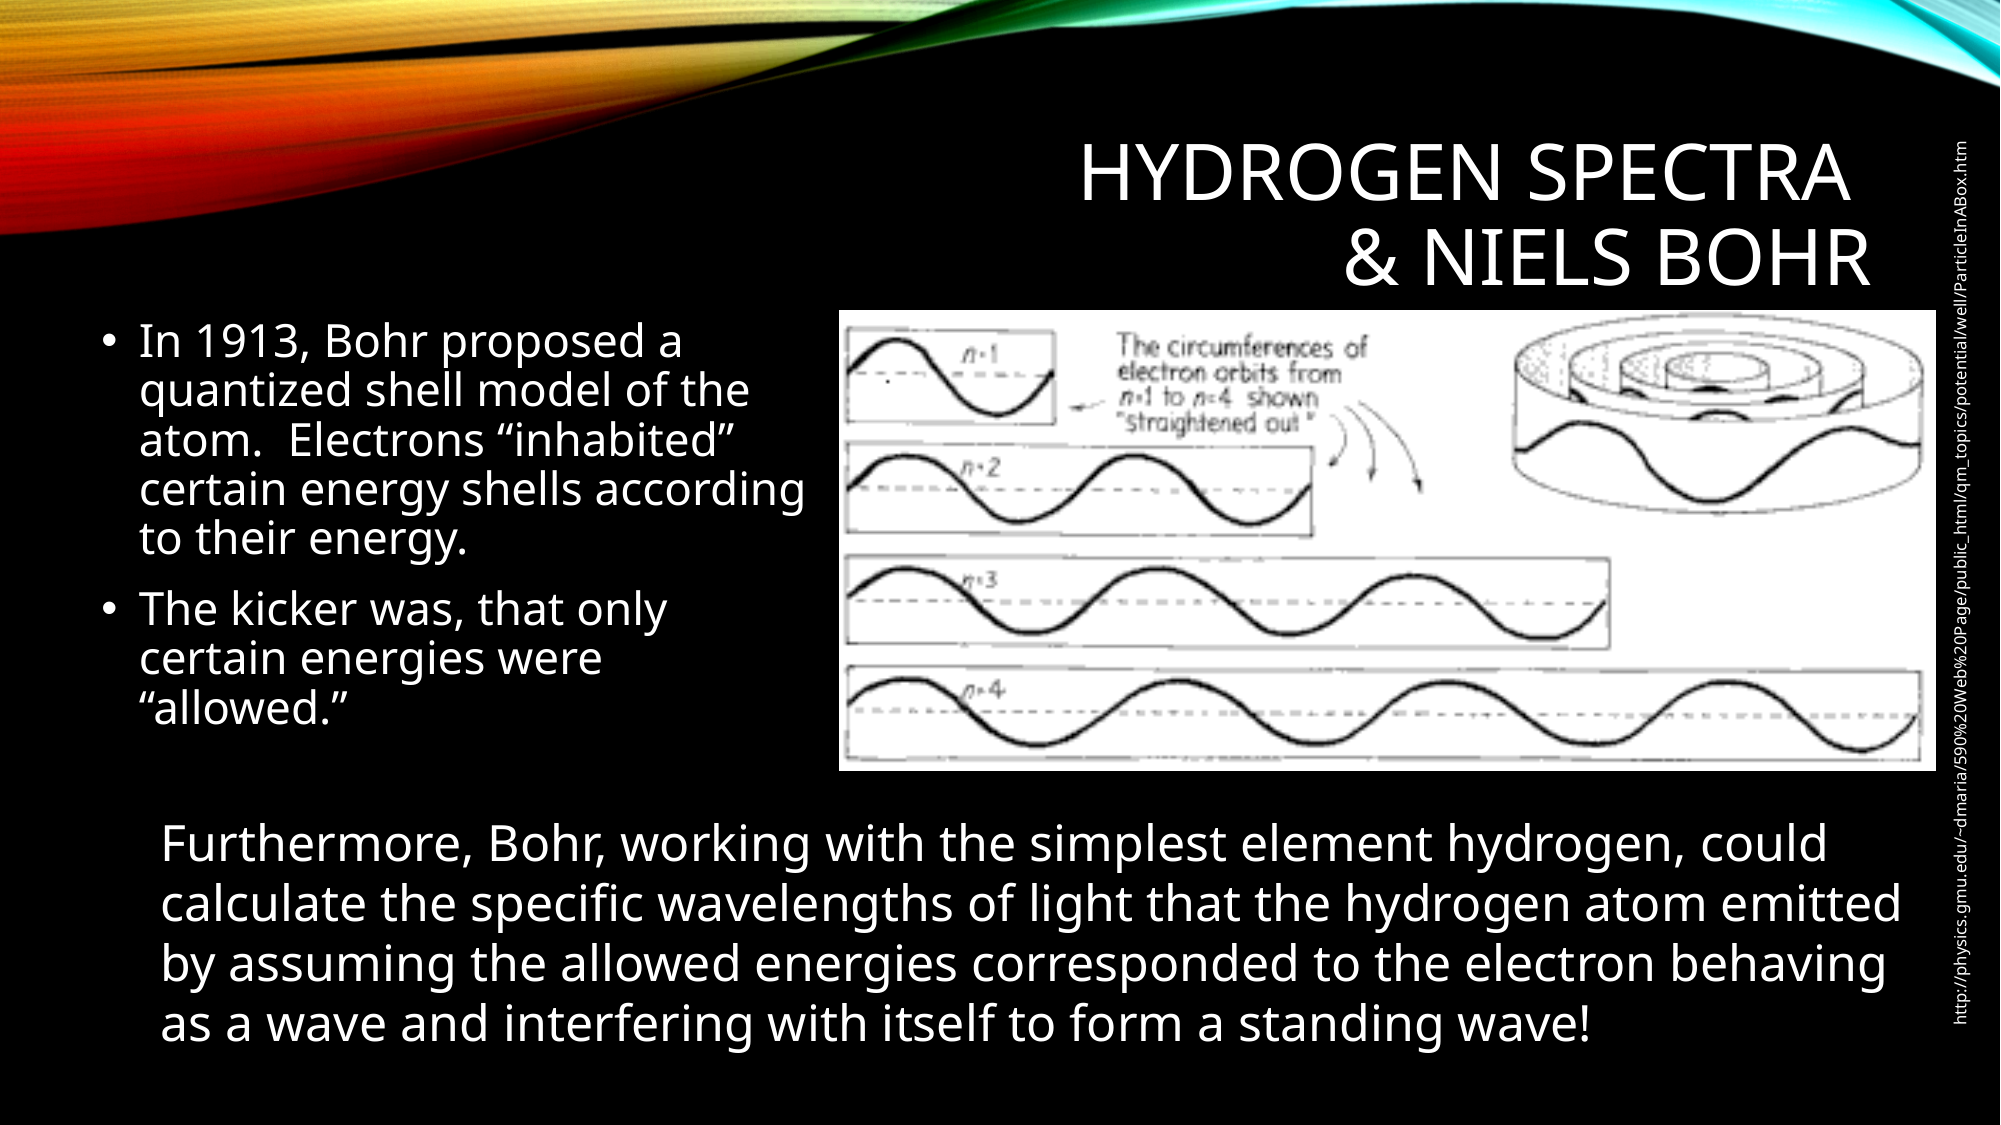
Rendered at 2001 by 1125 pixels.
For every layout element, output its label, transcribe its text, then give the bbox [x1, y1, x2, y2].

title Hydrogen Spectra & Niels Bohr [474, 125, 1888, 311]
picture [838, 310, 1936, 771]
text_box http://physics.gmu.edu/~dmaria/590%20Web%20Page/public_html/qm_topics/potential/well/ParticleInABox.htm [1942, 40, 1977, 1041]
list In 1913, Bohr proposed a quantized shell model of the atom. Electrons “inhabited” certain energy shells according to their energy. The kicker was, that only certain energies were “allowed.” [86, 310, 825, 771]
picture [0, 0, 2000, 237]
text_box Furthermore, Bohr, working with the simplest element hydrogen, could calculate the specific wavelengths of light that the hydrogen atom emitted by assuming the allowed energies corresponded to the electron behaving as a wave and interfering with itself to form a standing wave! [145, 804, 1936, 1104]
